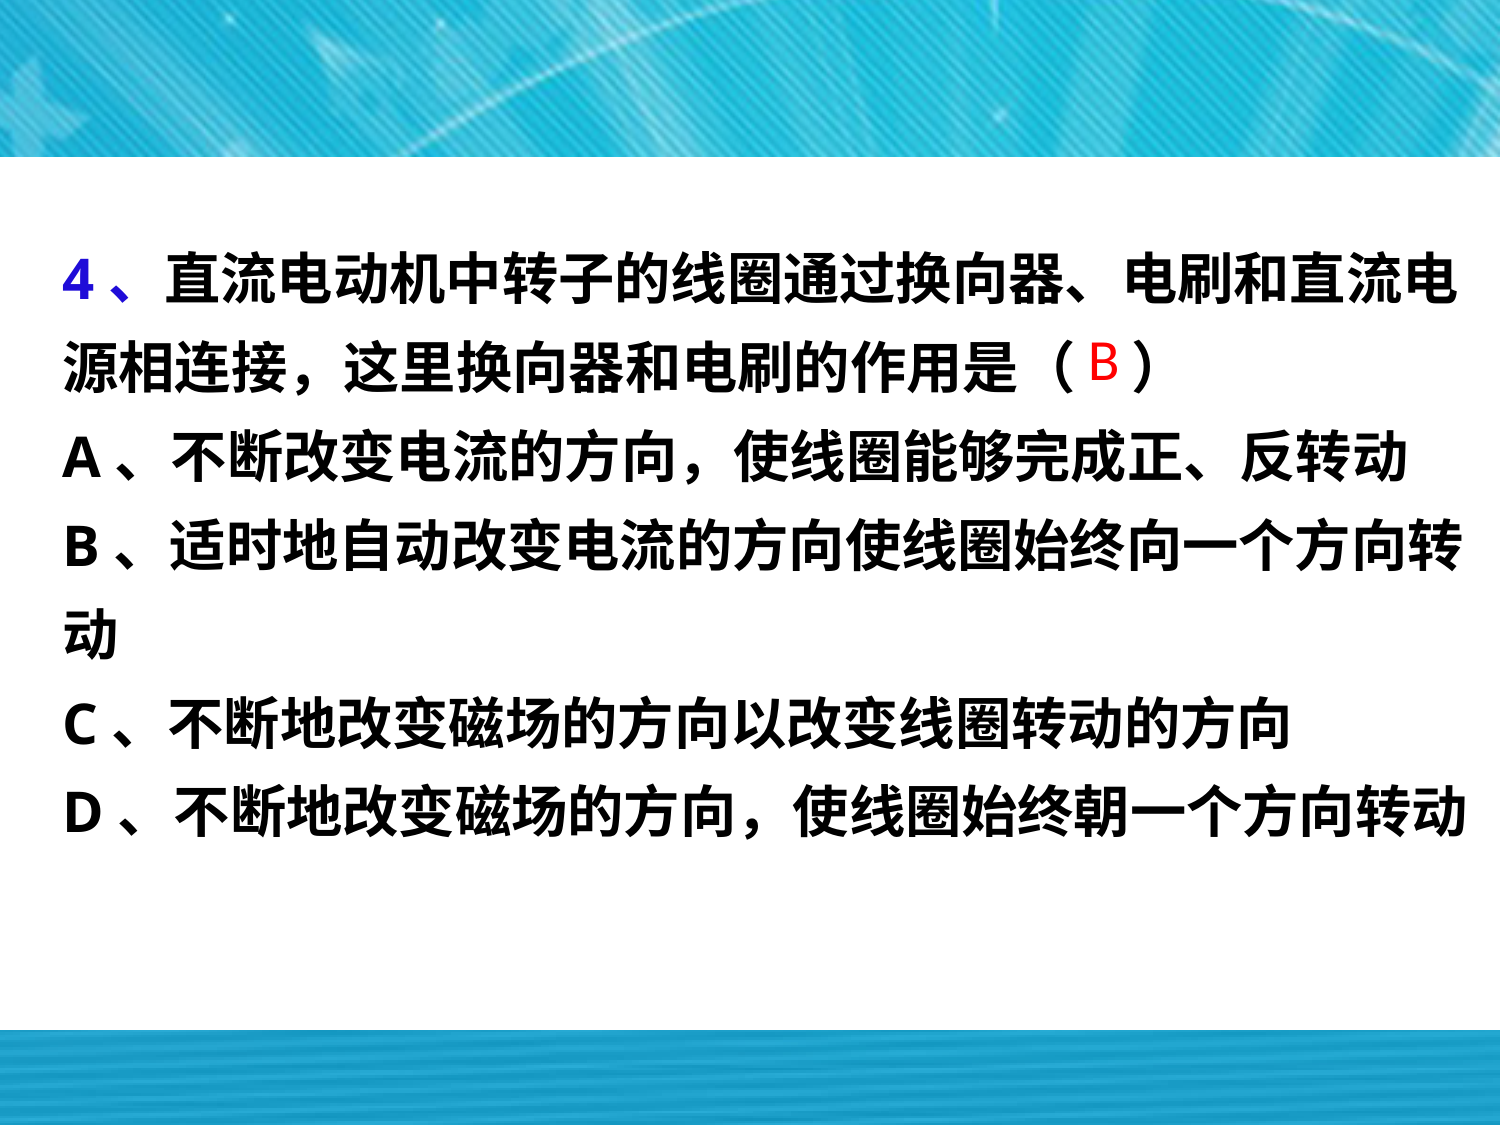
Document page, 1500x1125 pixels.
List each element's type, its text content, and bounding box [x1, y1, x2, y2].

text_box B [1073, 314, 1131, 400]
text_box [0, 0, 1500, 157]
text_box 4、直流电动机中转子的线圈通过换向器、电刷和直流电源相连接，这里换向器和电刷的作用是（ ） A、不断改变电流的方向，使线圈能够完成正、反转动 B、适时地自动改变电流的方向使线圈始终向一个方向转动 C、不断地改变磁场的方向以改变线圈转动的方向 D、不断地改变磁场的方向，使线圈始终朝一个方向转动 [47, 215, 1484, 852]
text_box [0, 1030, 1500, 1125]
